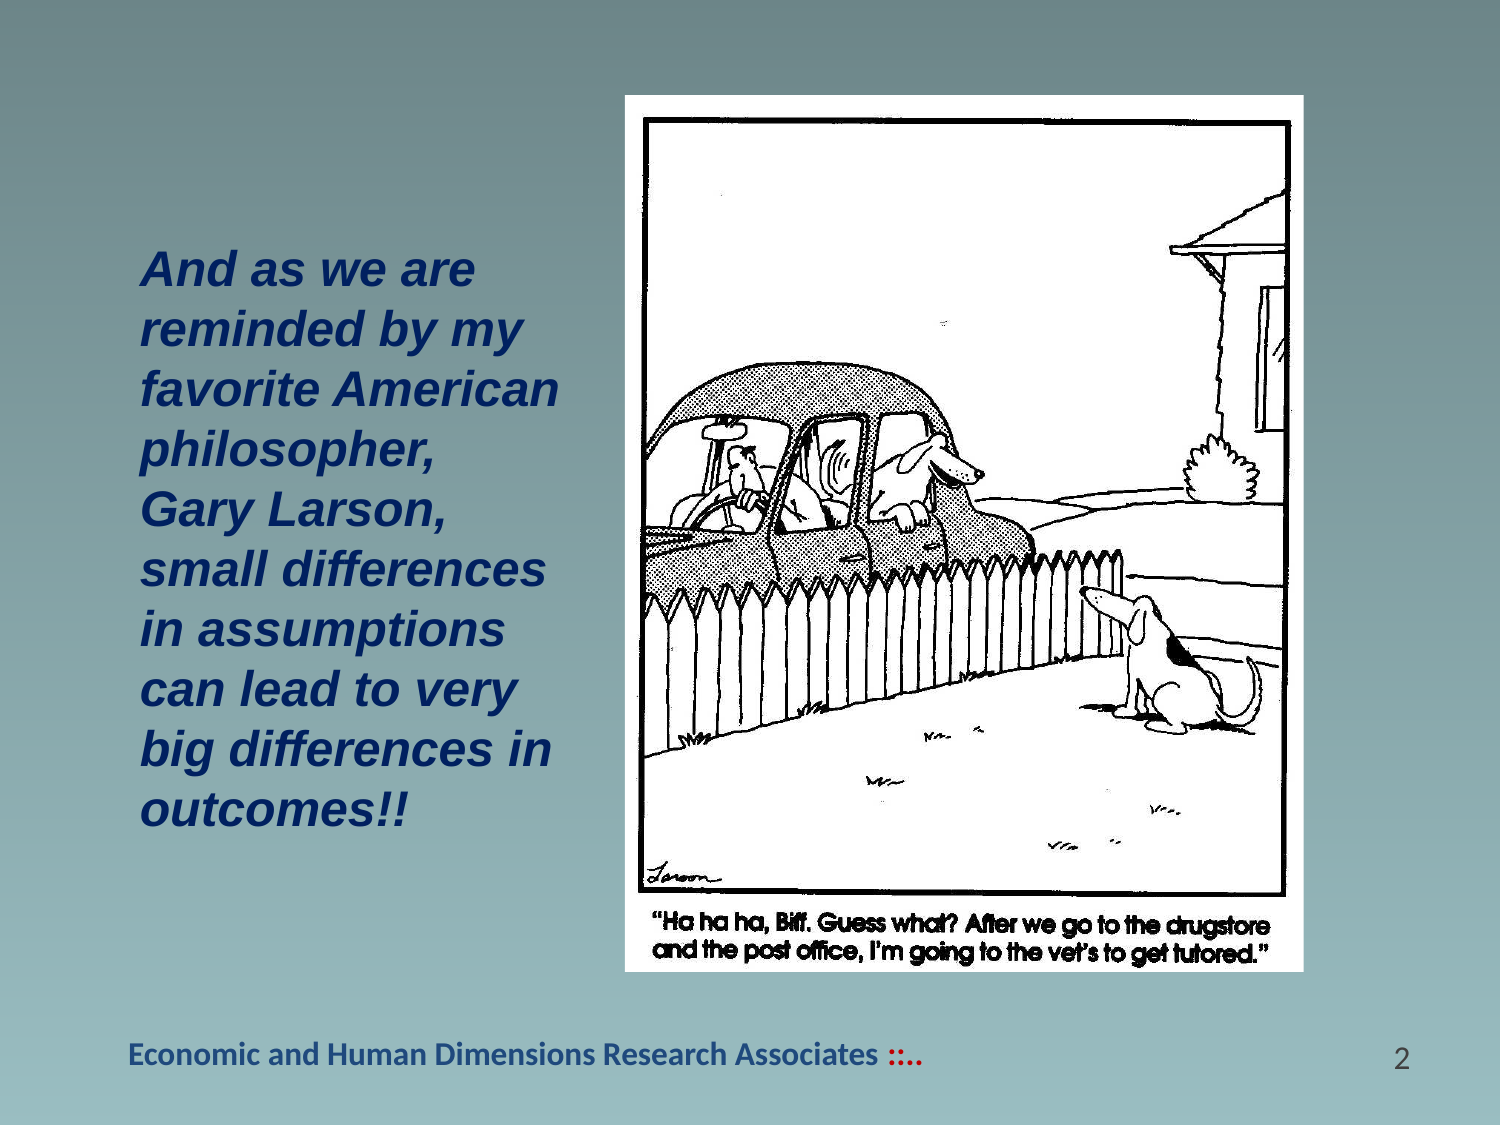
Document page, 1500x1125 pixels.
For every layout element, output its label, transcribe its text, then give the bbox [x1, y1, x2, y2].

text_box And as we are reminded by my favorite American philosopher, Gary Larson, small differences in assumptions can lead to very big differences in outcomes!! [124, 228, 588, 844]
picture [624, 94, 1304, 973]
slide_number 1 [1262, 1028, 1425, 1104]
